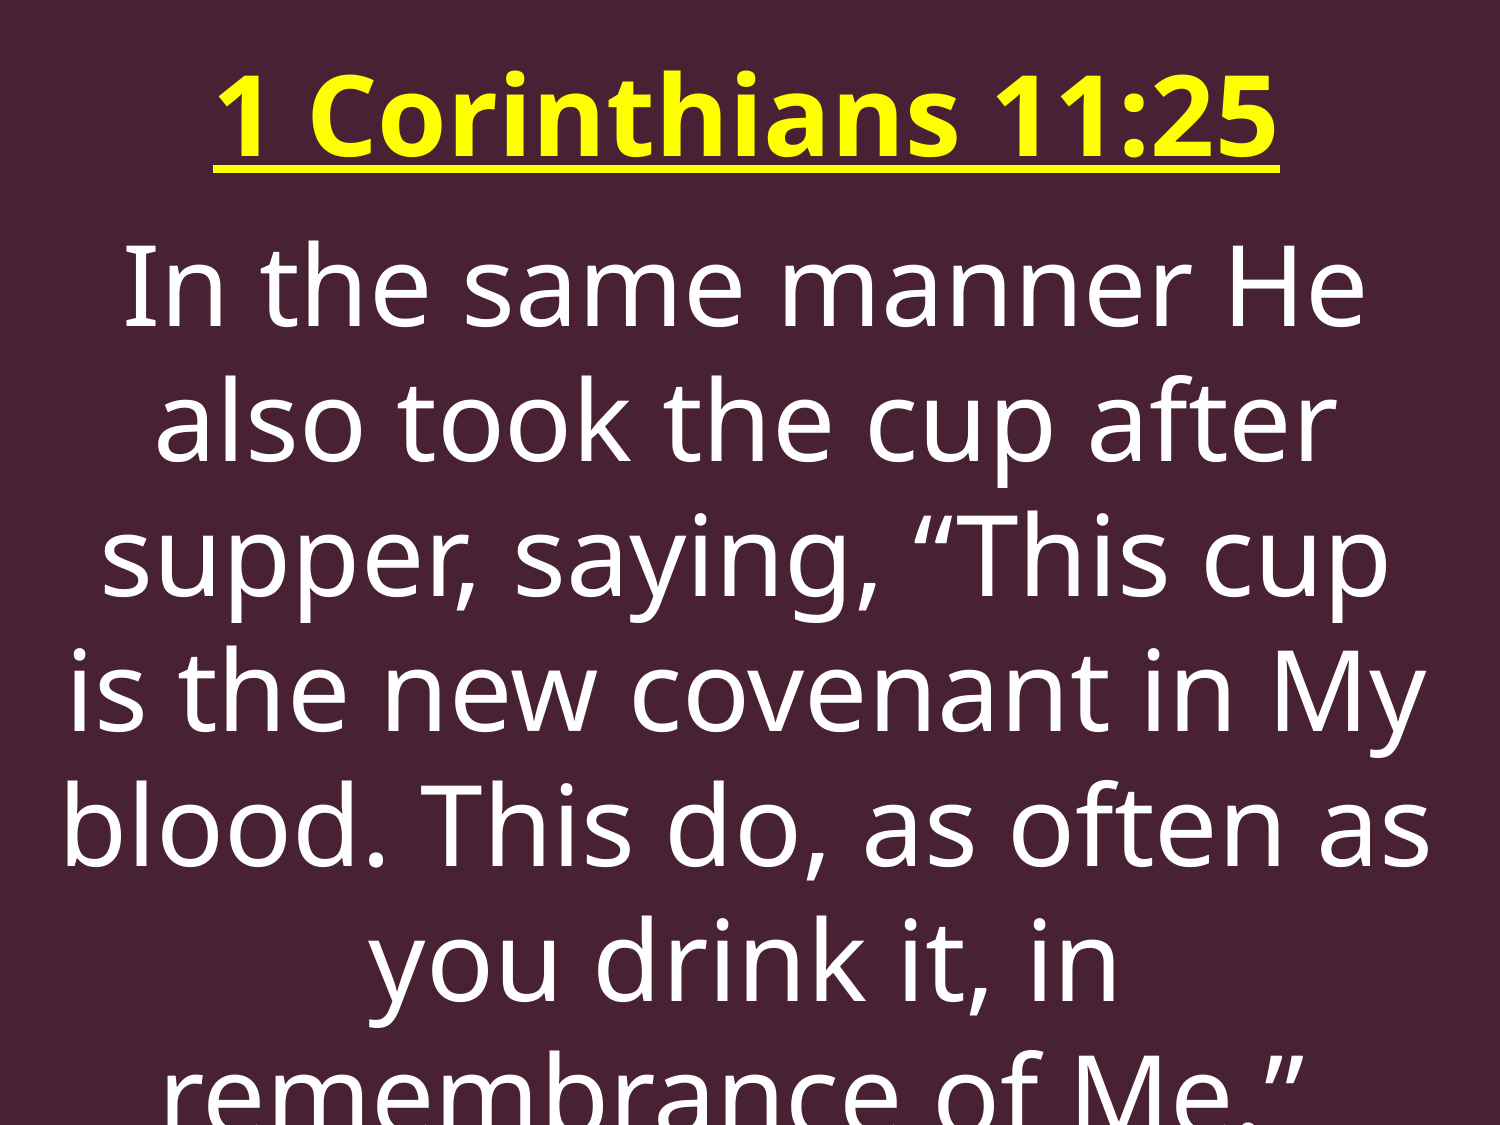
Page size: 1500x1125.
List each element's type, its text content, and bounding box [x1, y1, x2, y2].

text_box 1 Corinthians 11:25 In the same manner He also took the cup after supper, saying, “This cup is the new covenant in My blood. This do, as often as you drink it, in remembrance of Me.” [31, 36, 1463, 1125]
